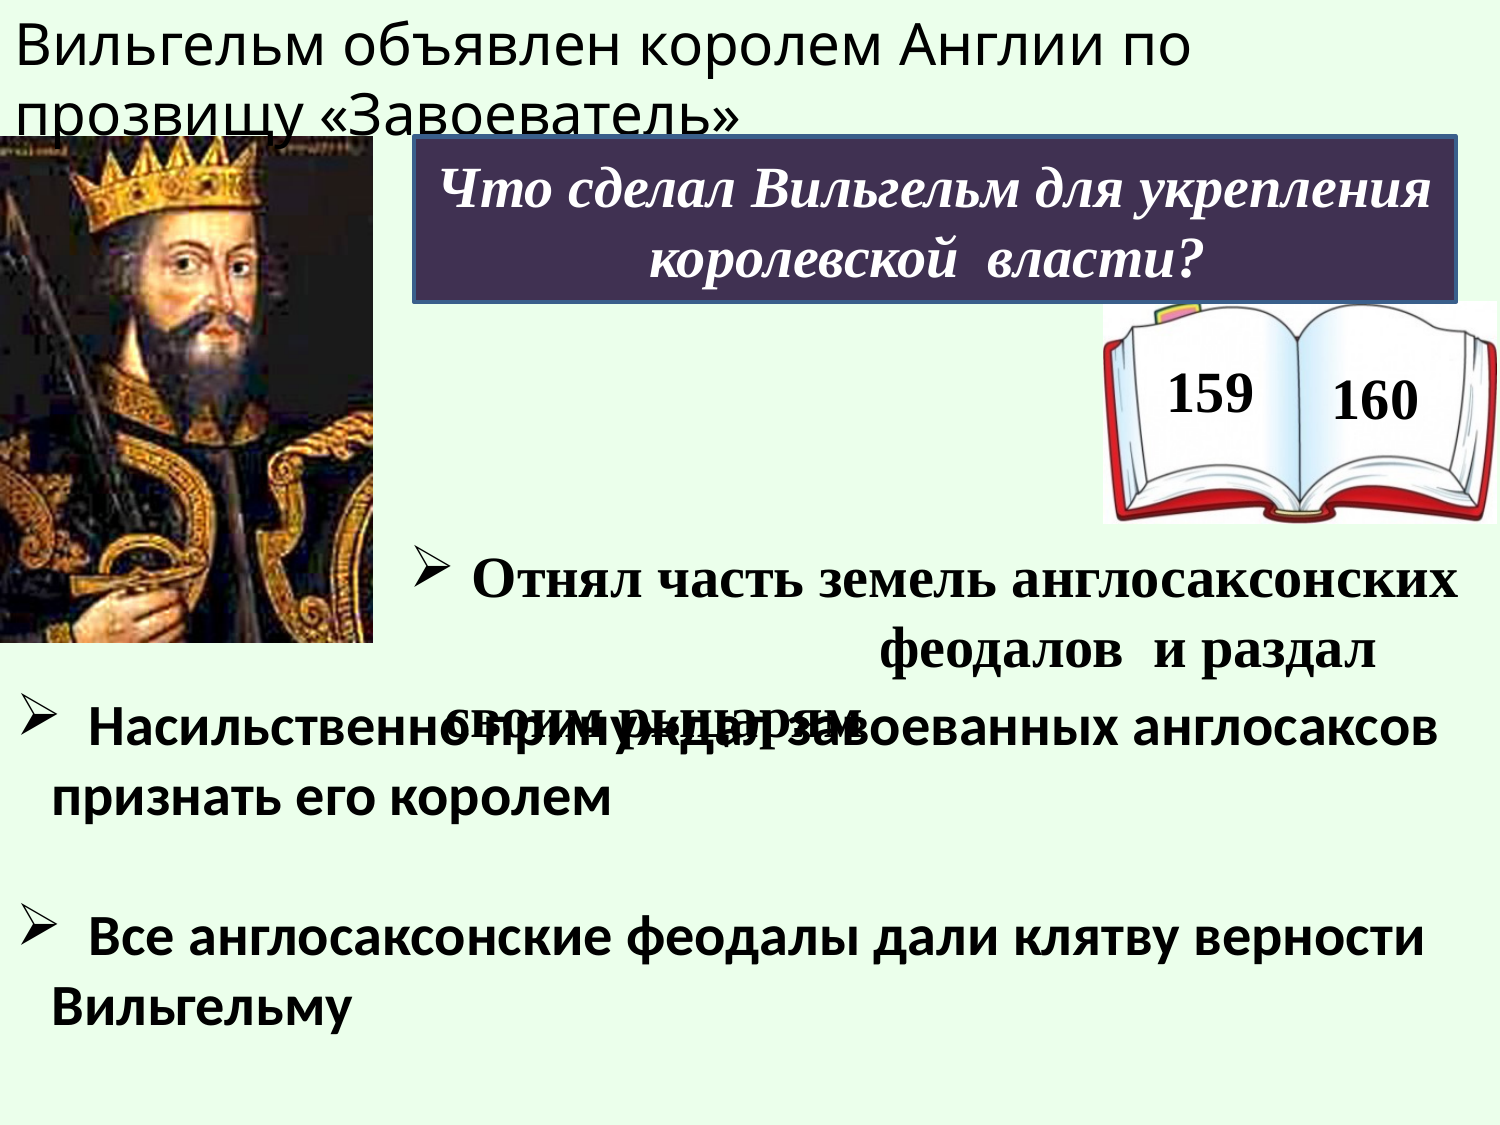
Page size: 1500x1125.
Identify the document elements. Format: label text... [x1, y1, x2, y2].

picture [1103, 301, 1497, 525]
text_box Насильственно принуждал завоеванных англосаксов признать его королем Все англосаксонские феодалы дали клятву верности Вильгельму [1, 609, 1500, 1045]
picture [0, 136, 373, 643]
text_box Вильгельм объявлен королем Англии по прозвищу «Завоеватель» [0, 0, 1436, 155]
text_box Отнял часть земель англосаксонских феодалов и раздал своим рыцарям [394, 531, 1476, 757]
text_box Что сделал Вильгельм для укрепления королевской власти? [412, 134, 1458, 304]
